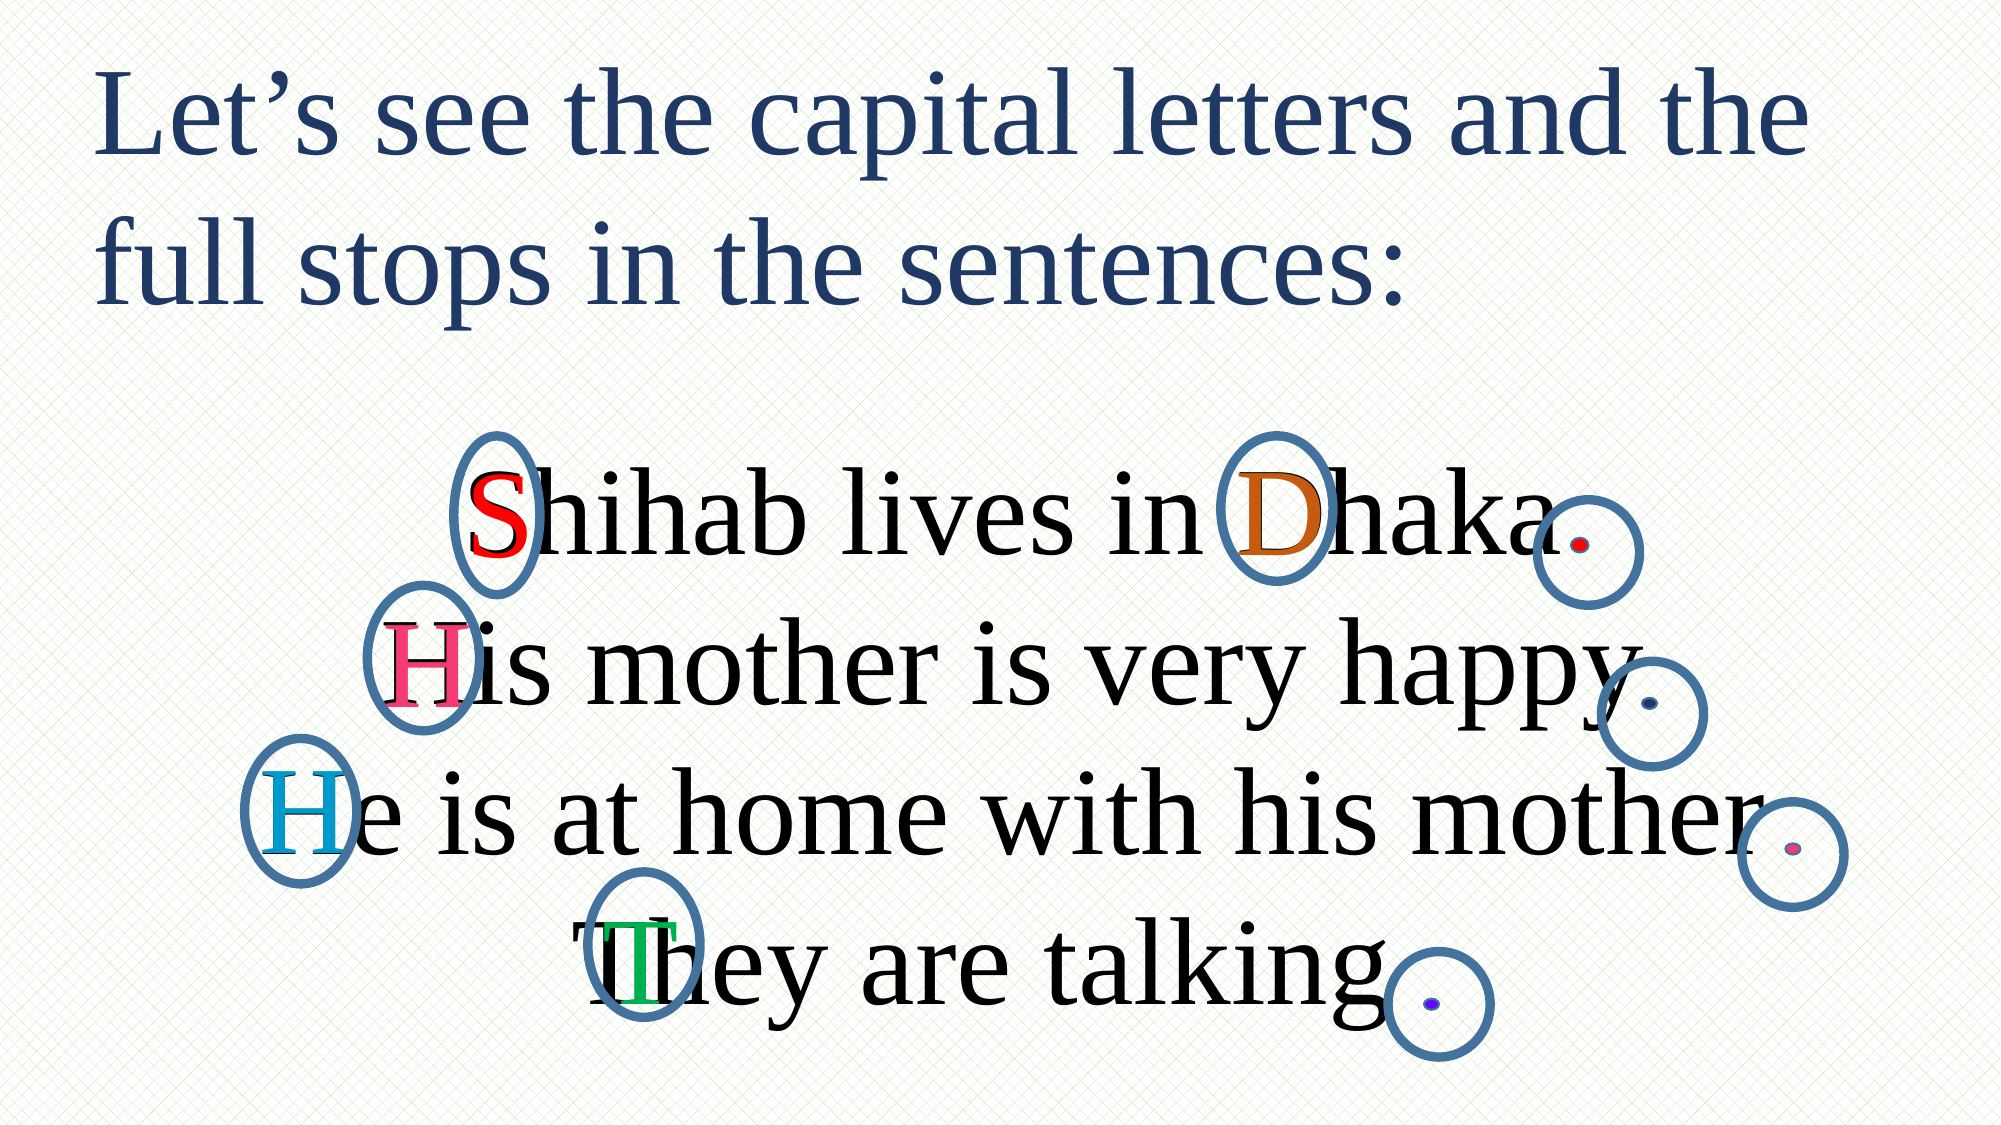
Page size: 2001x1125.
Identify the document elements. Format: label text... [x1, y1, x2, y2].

text_box [366, 584, 481, 732]
text_box [480, 590, 514, 596]
text_box [1386, 950, 1492, 1059]
text_box [1600, 660, 1705, 768]
text_box T [587, 871, 713, 1037]
text_box H [367, 574, 497, 740]
text_box [243, 737, 358, 885]
text_box [1536, 498, 1641, 607]
text_box [530, 462, 541, 569]
text_box [1328, 475, 1335, 542]
text_box [586, 870, 702, 1019]
text_box S [450, 425, 530, 590]
text_box [1740, 800, 1846, 909]
text_box H [244, 721, 374, 887]
text_box Let’s see the capital letters and the full stops in the sentences: Shihab lives in Dhaka His mother is very happy He is at home with his mother They are talking [77, 21, 1948, 1037]
text_box D [1220, 422, 1328, 588]
text_box [1764, 842, 1893, 1010]
